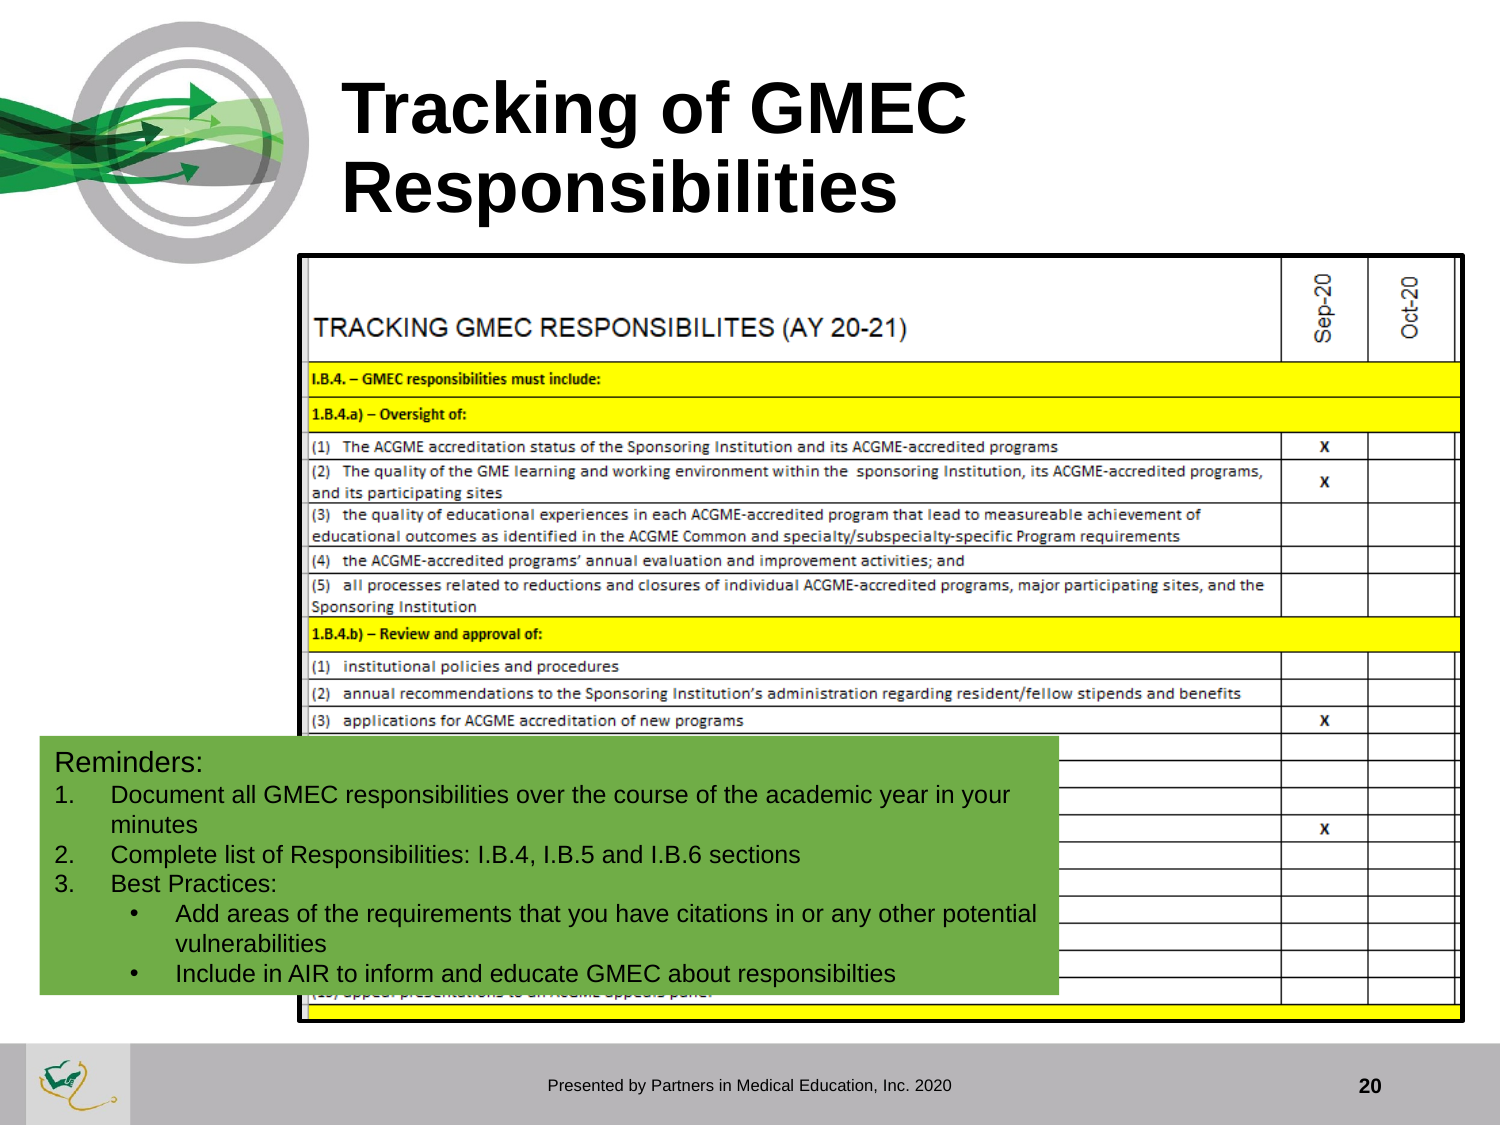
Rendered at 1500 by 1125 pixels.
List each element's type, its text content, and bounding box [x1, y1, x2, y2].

slide_number 20 [1059, 1055, 1397, 1116]
picture [0, 0, 1500, 1125]
footer Presented by Partners in Medical Education, Inc. 2020 [496, 1055, 1004, 1116]
text_box Reminders: Document all GMEC responsibilities over the course of the academic year in your minutes Complete list of Responsibilities: I.B.4, I.B.5 and I.B.6 sections Best Practices: Add areas of the requirements that you have citations in or any other potential vulnerabilities Include in AIR to inform and educate GMEC about responsibilties [39, 735, 296, 996]
title Tracking of GMEC Responsibilities [326, 40, 1397, 256]
